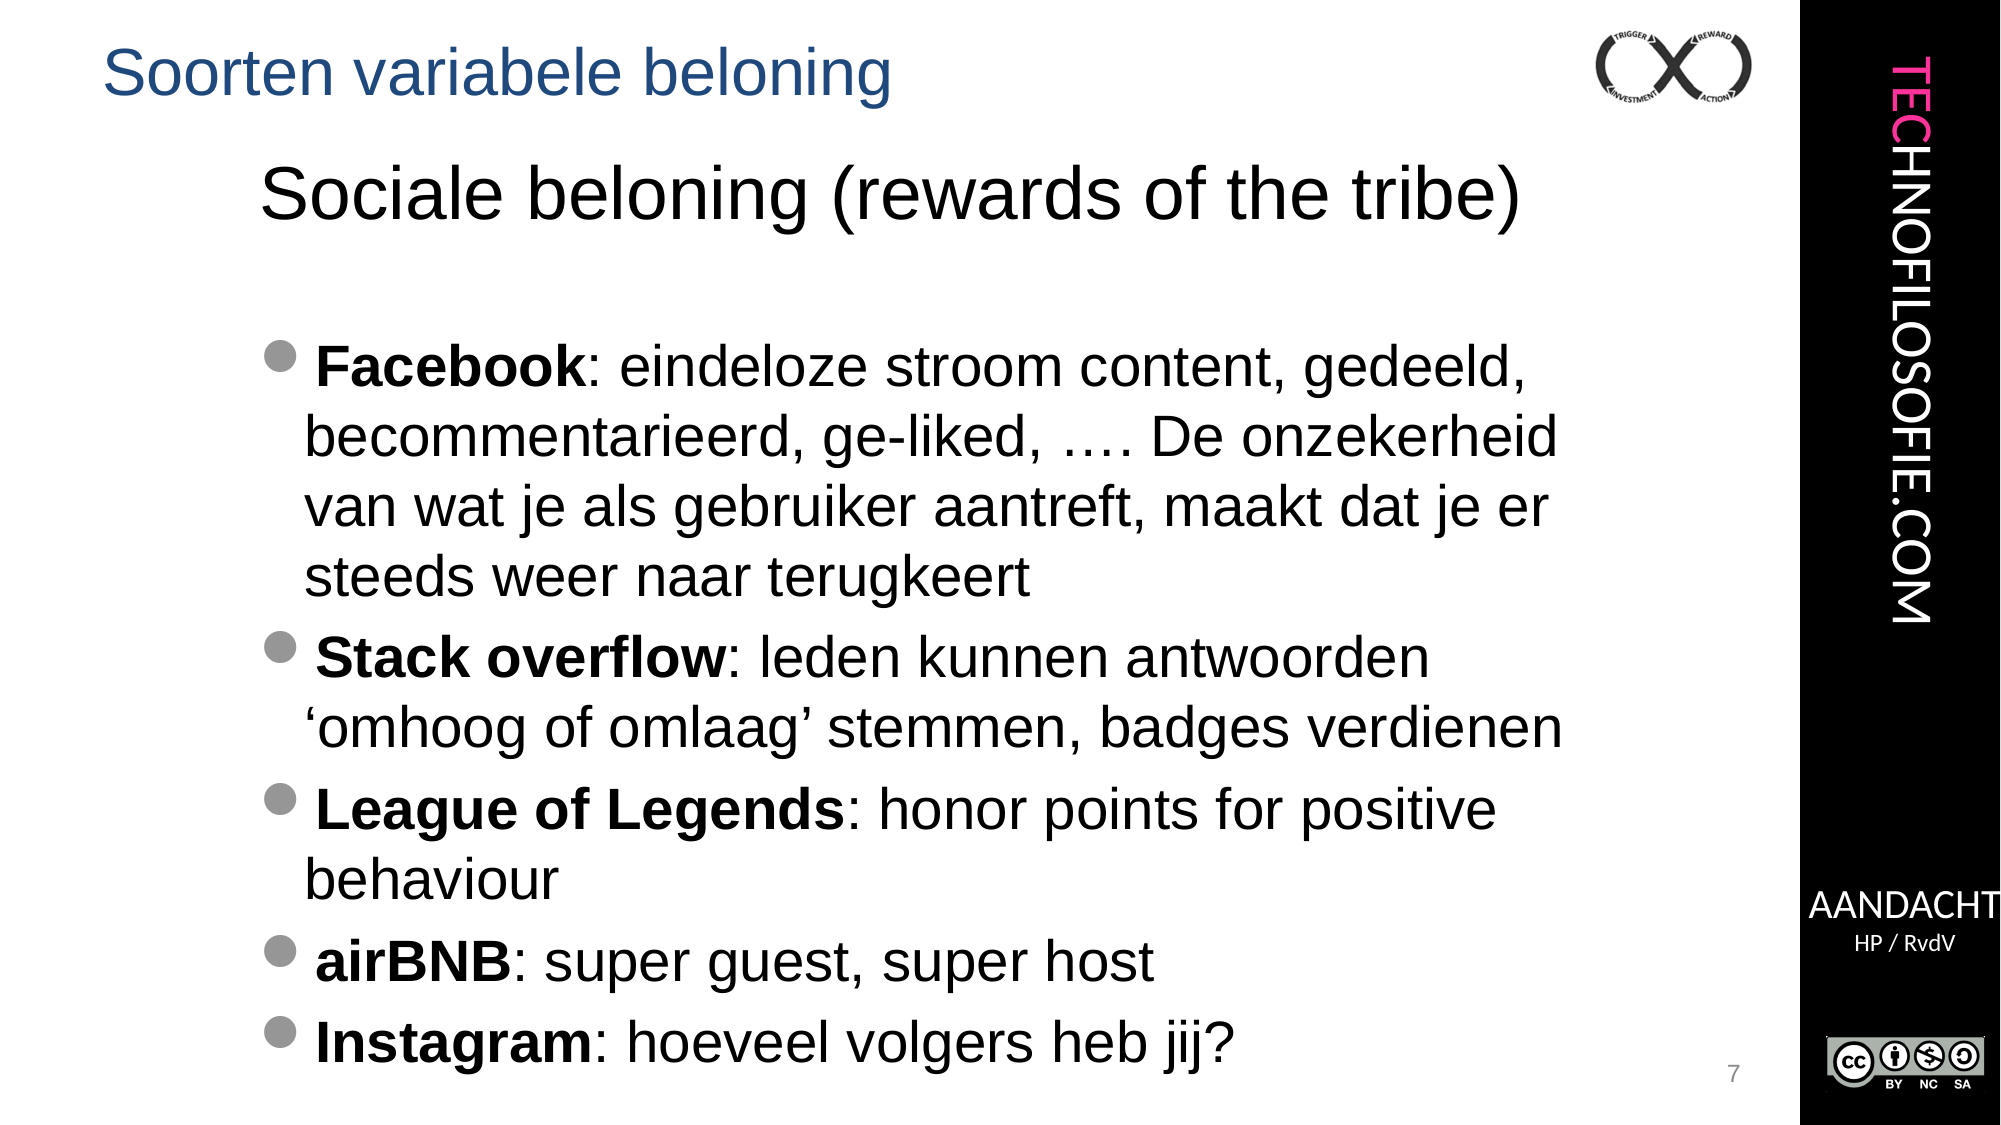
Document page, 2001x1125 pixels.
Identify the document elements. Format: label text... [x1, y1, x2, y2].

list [1594, 27, 1753, 104]
slide_number 7 [1527, 1042, 1756, 1103]
text_box Soorten variabele beloning [102, 33, 1149, 109]
text_box Sociale beloning (rewards of the tribe) Facebook: eindeloze stroom content, gedeeld, becommentarieerd, ge-liked, …. De onzekerheid van wat je als gebruiker aantreft, maakt dat je er steeds weer naar terugkeert Stack overflow: leden kunnen antwoorden ‘omhoog of omlaag’ stemmen, badges verdienen League of Legends: honor points for positive behaviour airBNB: super guest, super host Instagram: hoeveel volgers heb jij? [244, 137, 1595, 950]
picture [1800, 0, 2001, 1125]
